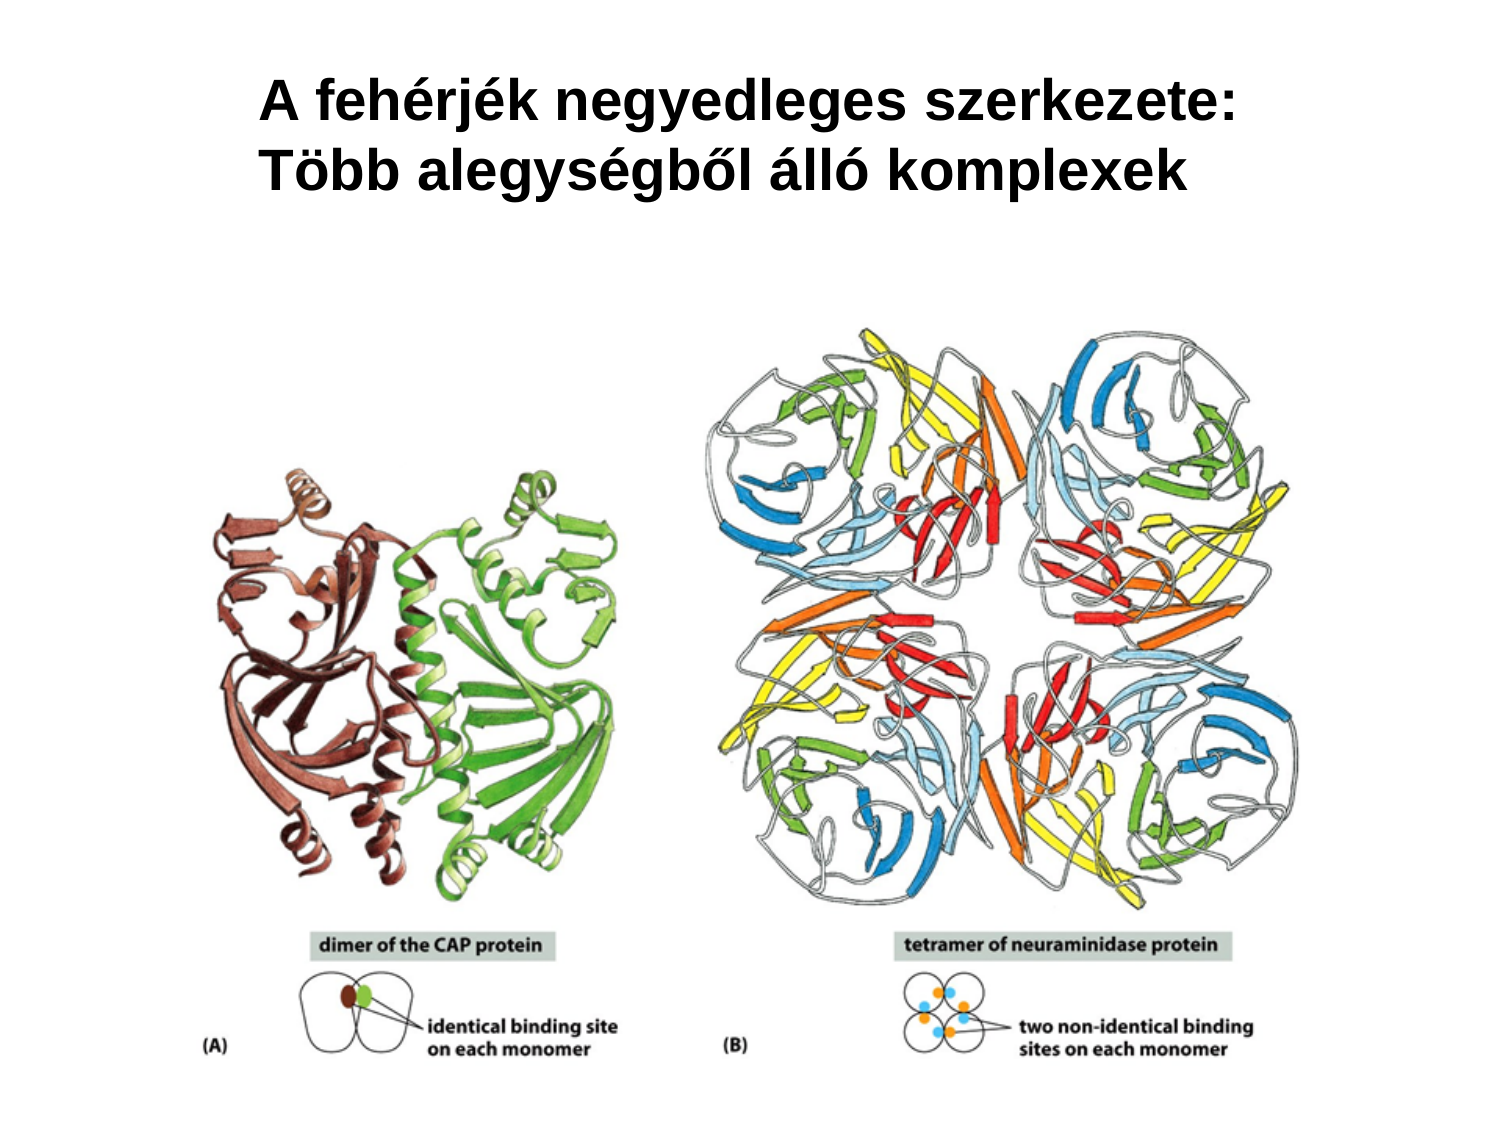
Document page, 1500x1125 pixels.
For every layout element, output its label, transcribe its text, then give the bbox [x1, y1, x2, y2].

picture [194, 314, 1311, 1084]
text_box A fehérjék negyedleges szerkezete: Több alegységből álló komplexek [243, 54, 1255, 210]
